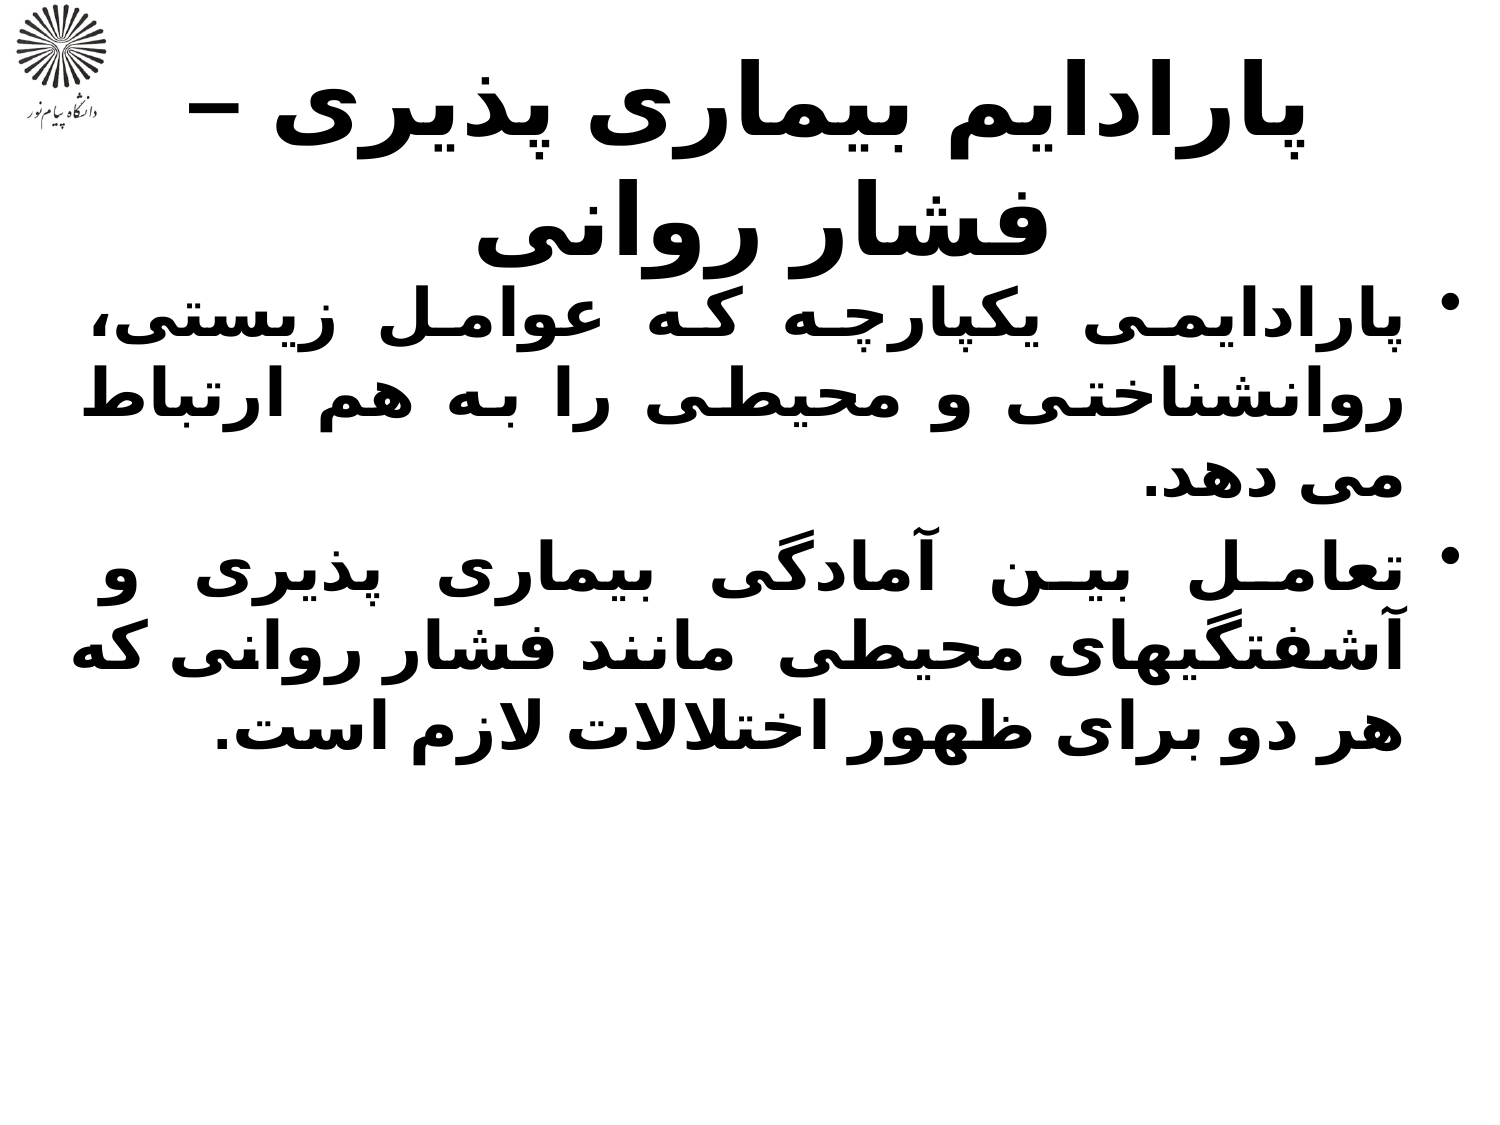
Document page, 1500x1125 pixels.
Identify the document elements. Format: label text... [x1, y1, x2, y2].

list پارادایمی یکپارچه که عوامل زیستی، روانشناختی و محیطی را به هم ارتباط می دهد. تعامل بین آمادگی بیماری پذیری و آشفتگیهای محیطی مانند فشار روانی که هر دو برای ظهور اختلالات لازم است. [52, 262, 1479, 622]
picture [0, 0, 121, 131]
title پارادایم بیماری پذیری – فشار روانی [74, 77, 1426, 233]
